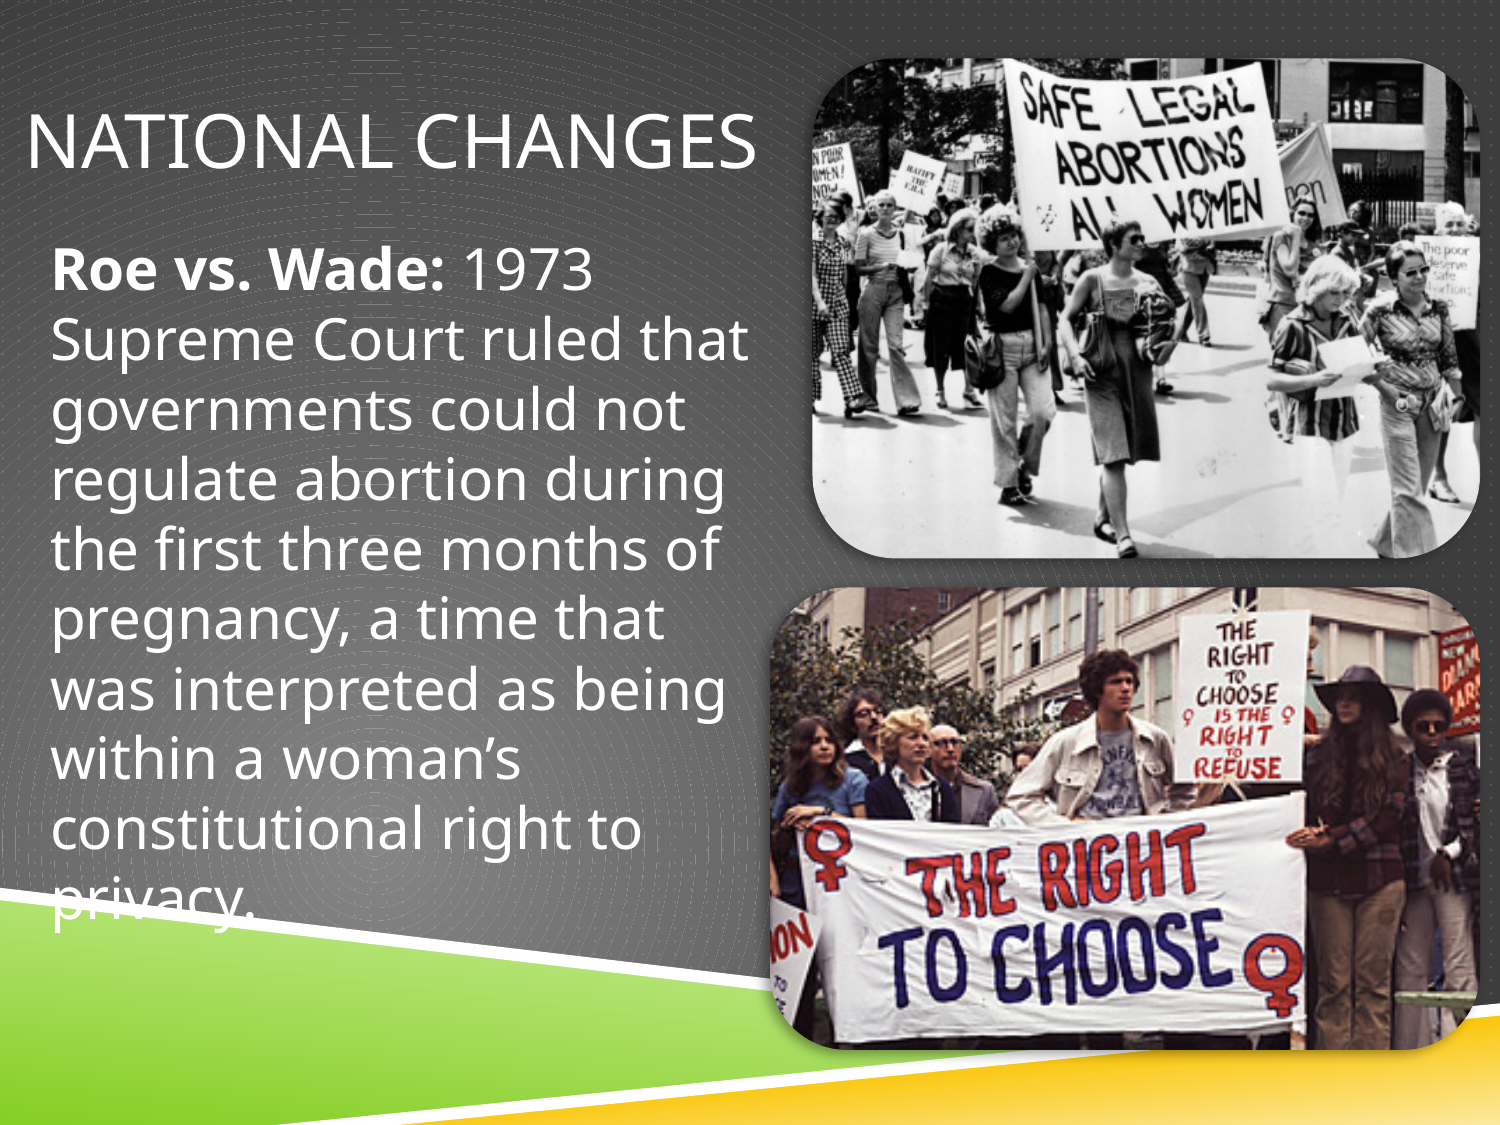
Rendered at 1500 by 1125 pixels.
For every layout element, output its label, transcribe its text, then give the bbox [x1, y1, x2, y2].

title National Changes [24, 45, 1388, 233]
picture [769, 587, 1481, 1051]
picture [812, 58, 1481, 559]
list Roe vs. Wade: 1973 Supreme Court ruled that governments could not regulate abortion during the first three months of pregnancy, a time that was interpreted as being within a woman’s constitutional right to privacy. [50, 224, 750, 962]
